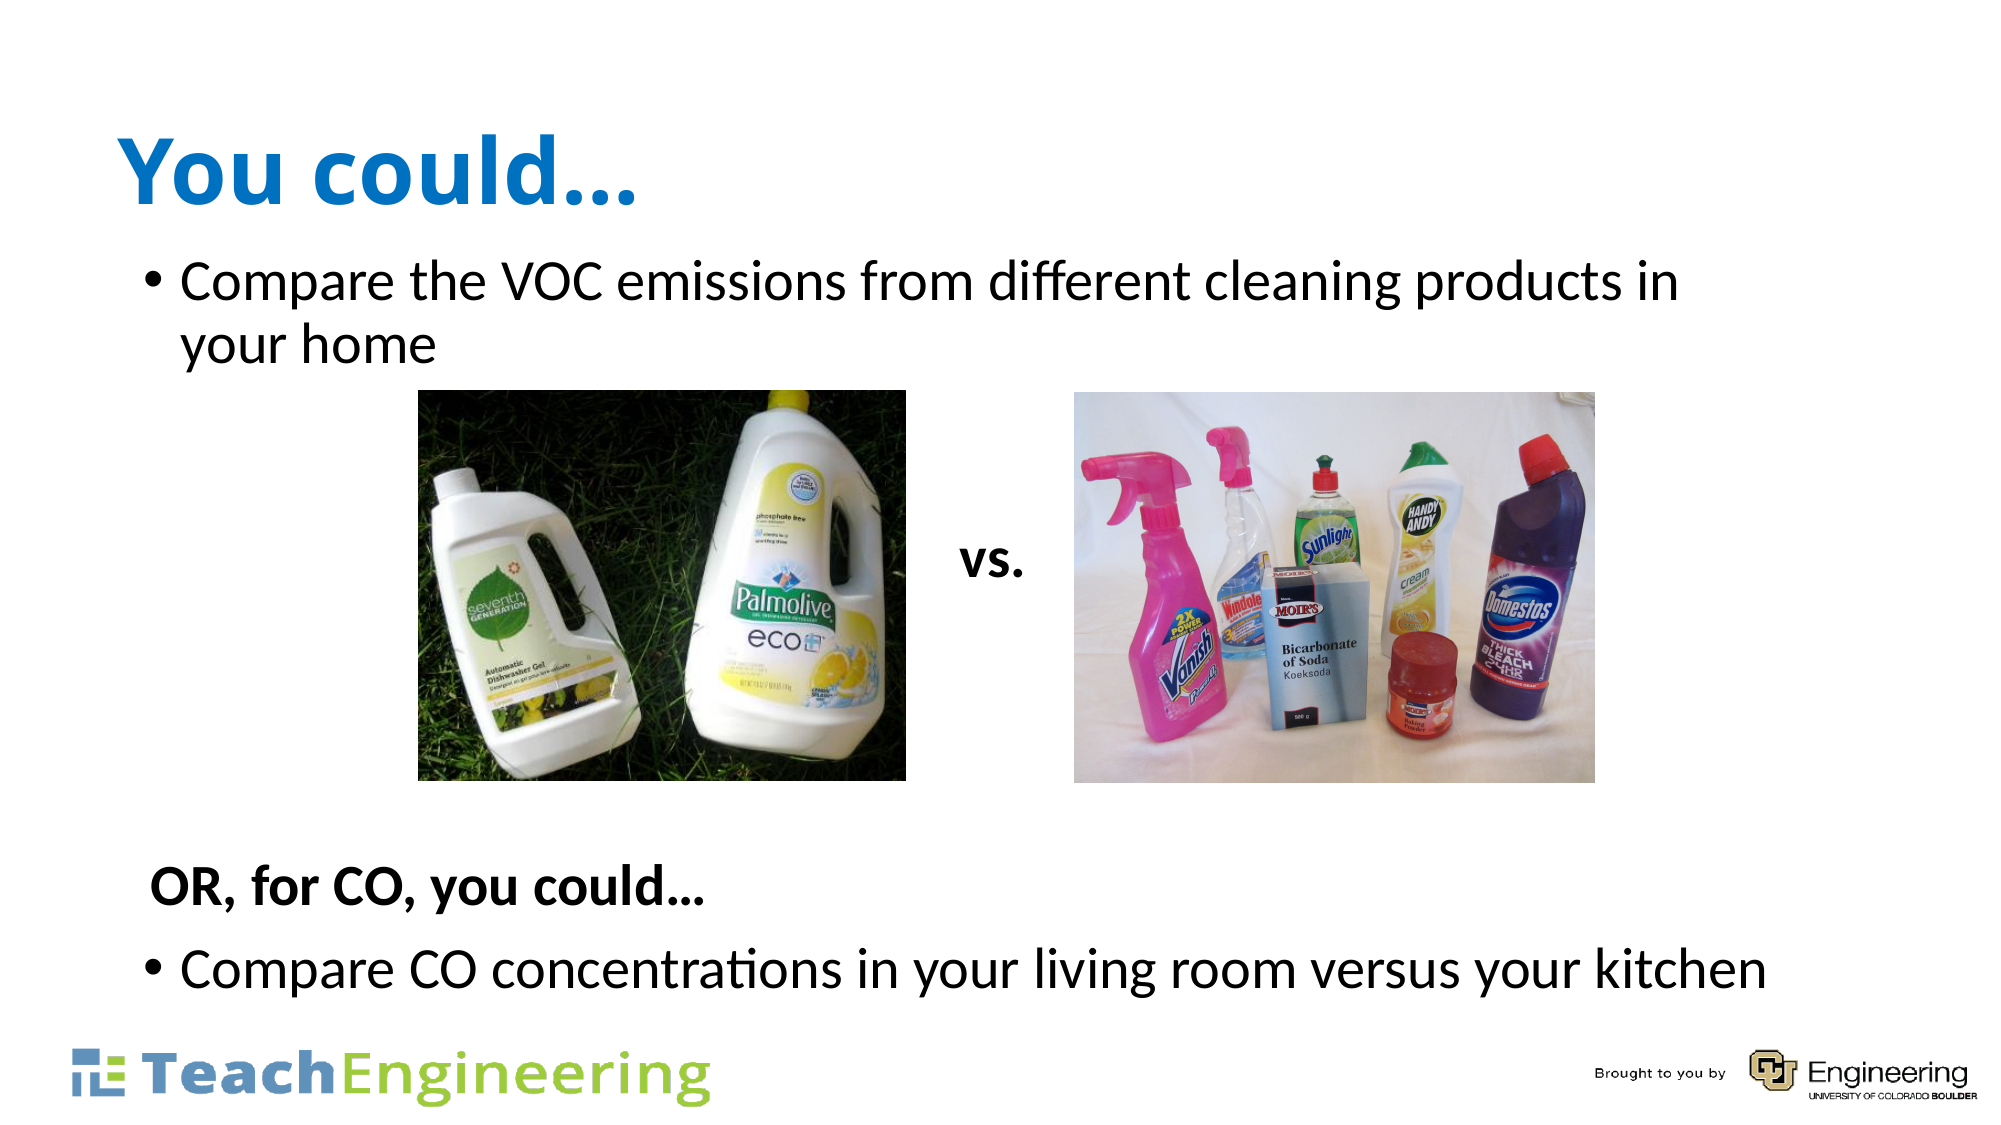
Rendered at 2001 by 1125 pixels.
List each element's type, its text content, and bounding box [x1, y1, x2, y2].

picture [418, 390, 906, 781]
picture [49, 1034, 2000, 1114]
text_box vs. [944, 511, 1059, 598]
title You could… [102, 99, 1708, 250]
picture [1074, 392, 1595, 783]
list Compare the VOC emissions from different cleaning products in your home OR, for CO, you could… Compare CO concentrations in your living room versus your kitchen [128, 242, 1808, 1017]
